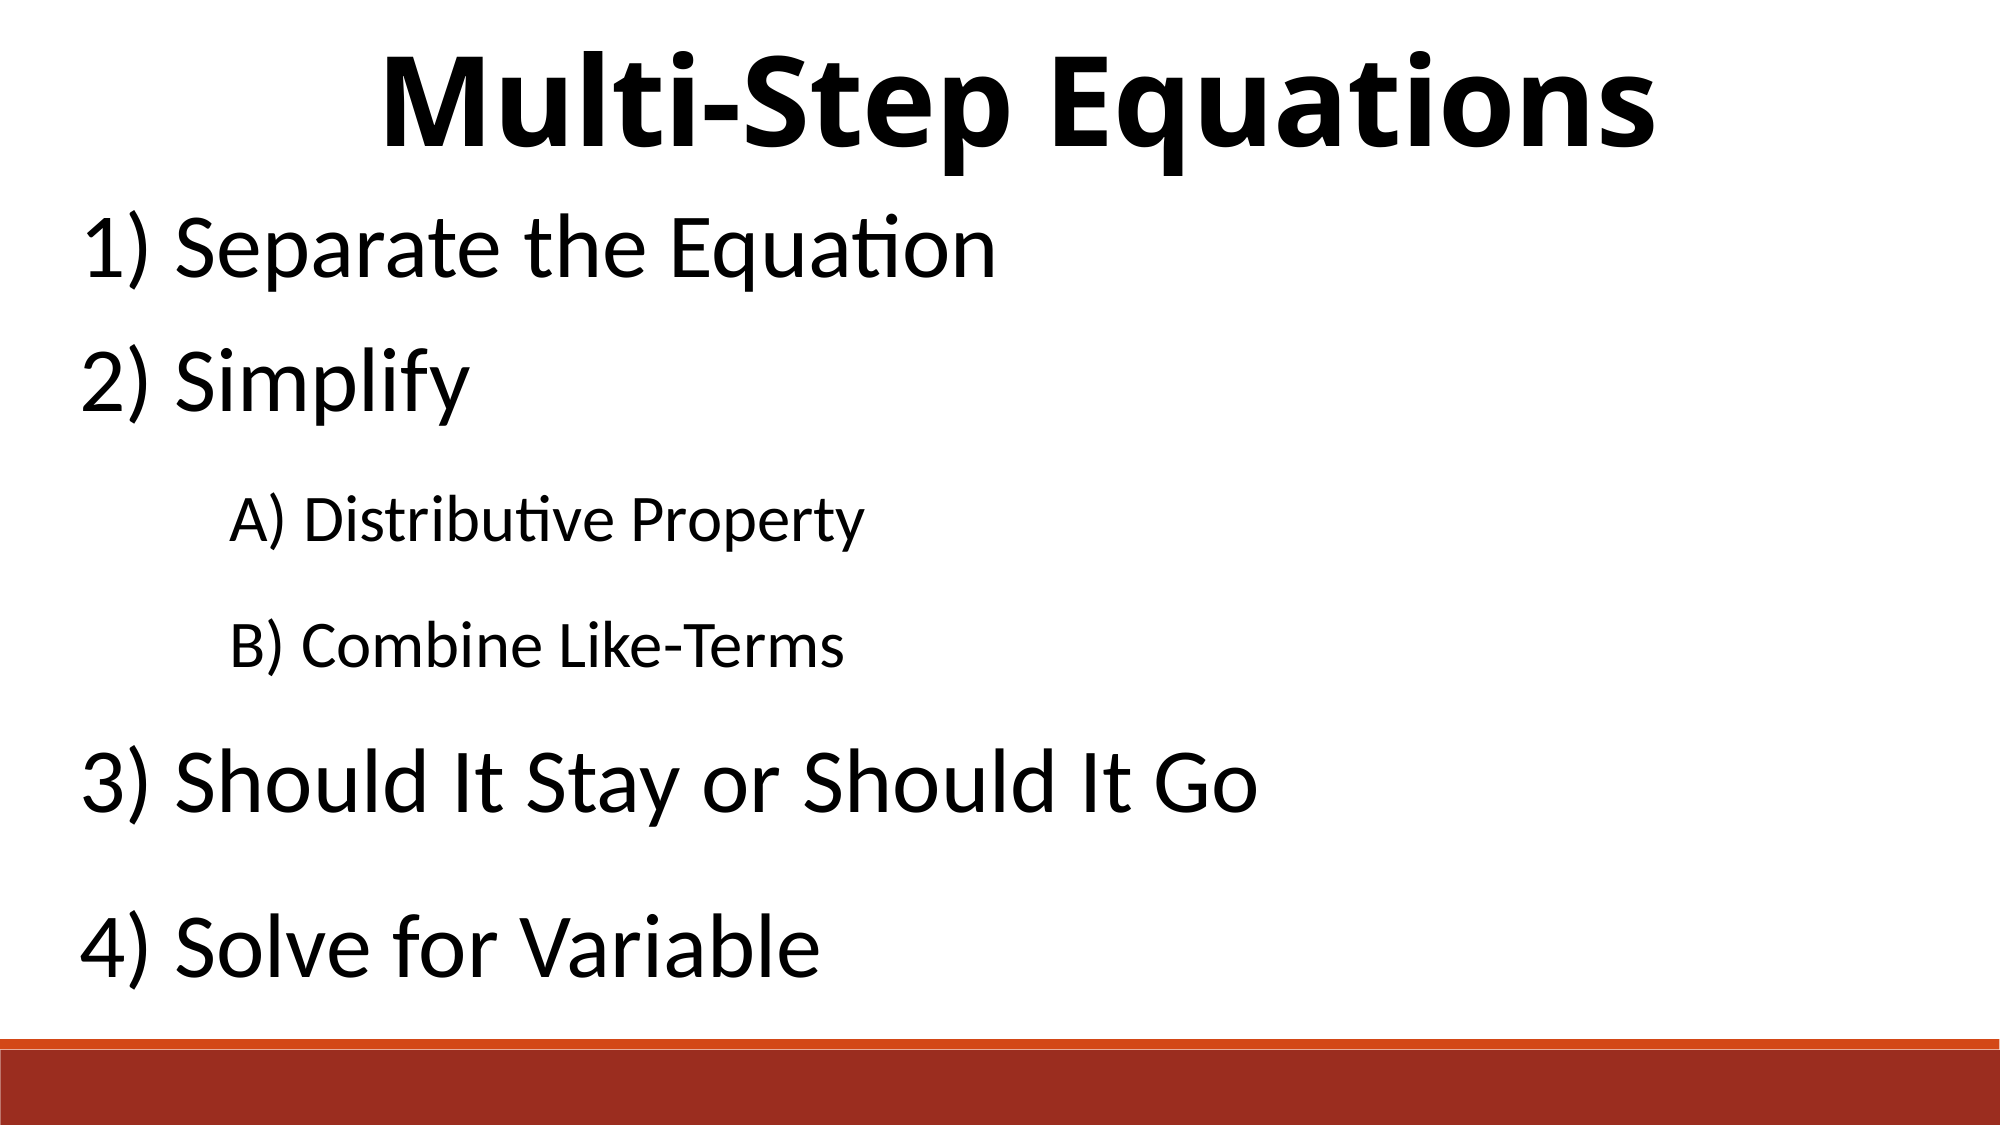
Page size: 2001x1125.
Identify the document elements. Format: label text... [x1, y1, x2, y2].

text_box A) Distributive Property [64, 422, 1065, 563]
text_box Multi-Step Equations [192, 36, 1842, 173]
text_box 3) Should It Stay or Should It Go [64, 713, 2000, 838]
text_box B) Combine Like-Terms [64, 593, 1065, 689]
text_box 1) Separate the Equation [64, 177, 2000, 303]
text_box 2) Simplify [64, 312, 1924, 482]
text_box 4) Solve for Variable [64, 878, 1065, 1004]
